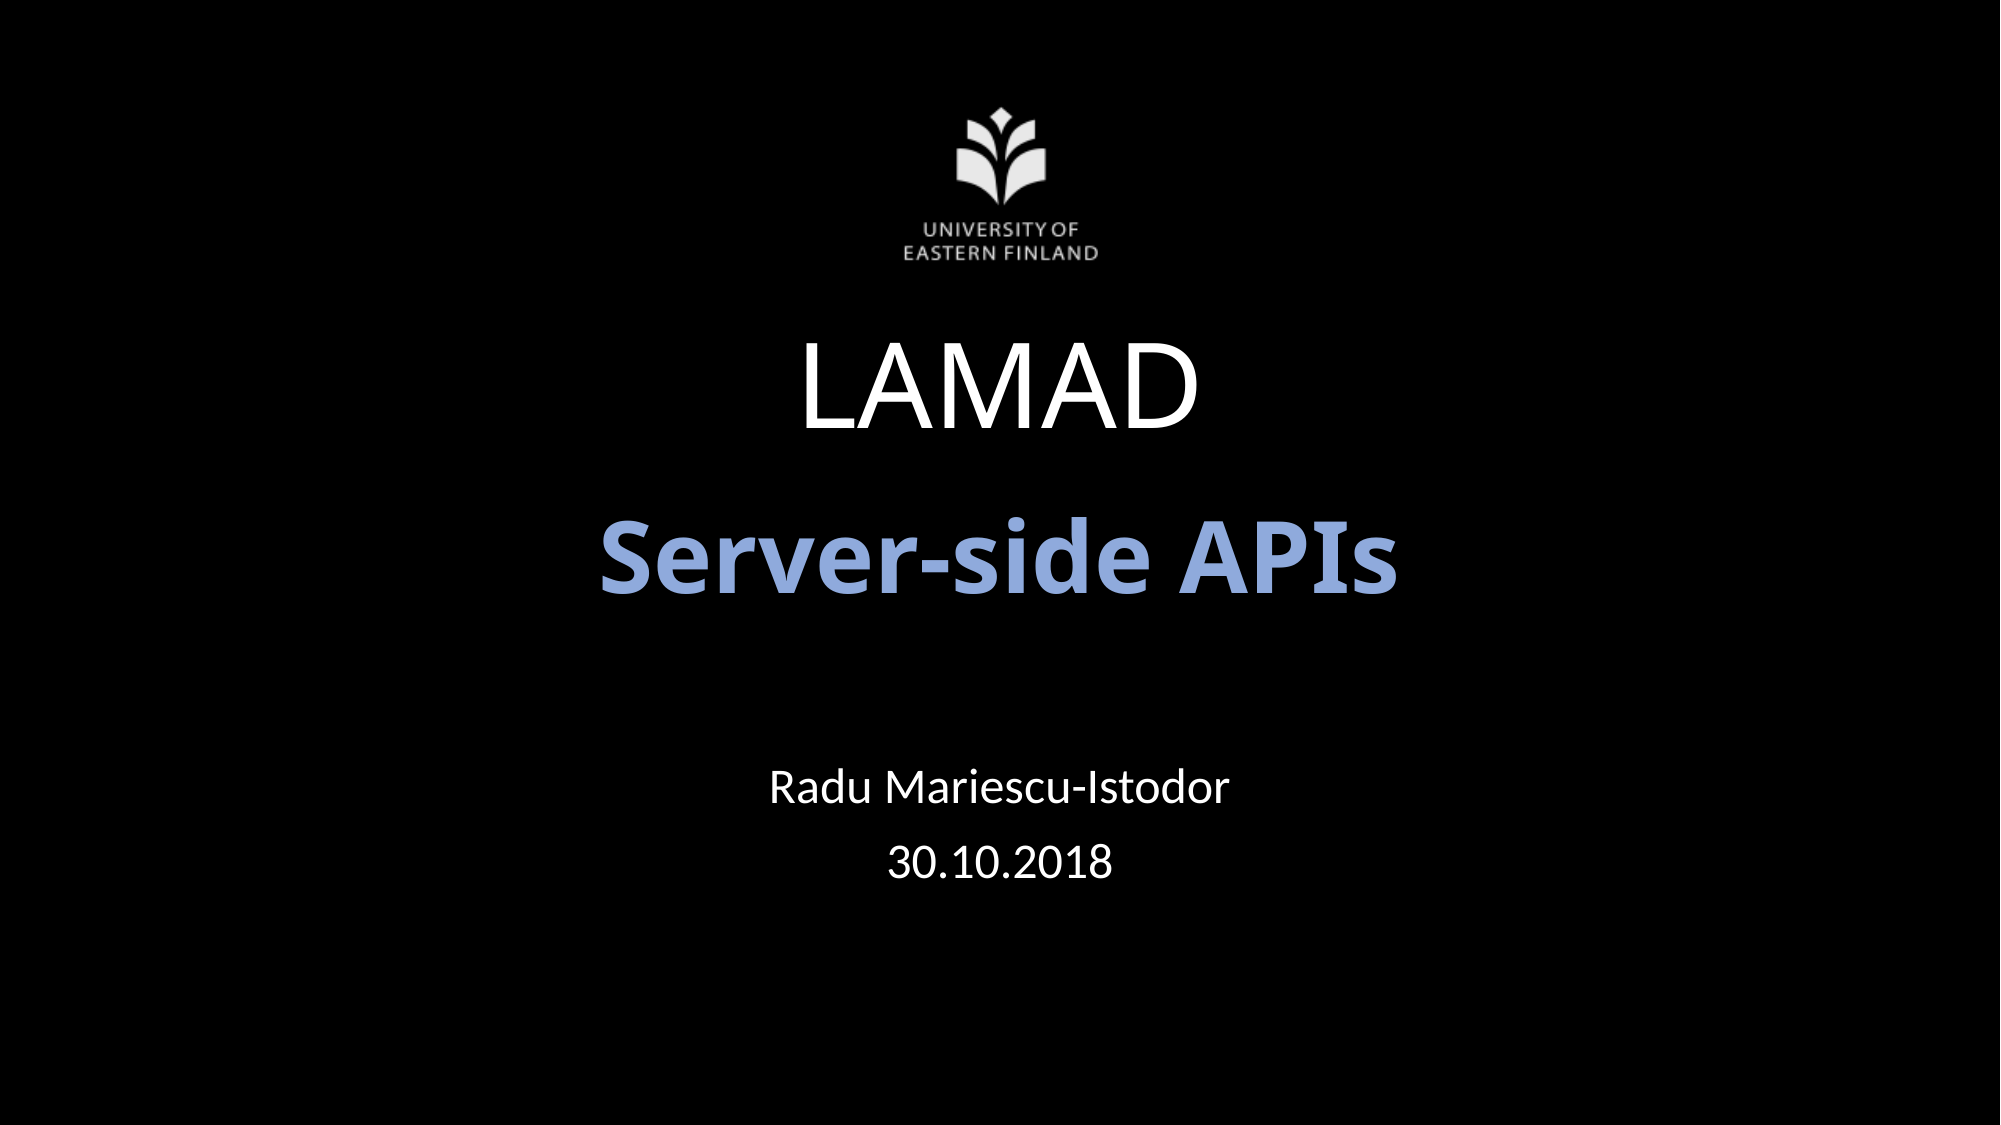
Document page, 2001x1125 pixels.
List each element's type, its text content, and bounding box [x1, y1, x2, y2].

subtitle Radu Mariescu-Istodor 30.10.2018 [249, 753, 1750, 926]
text_box LAMAD [249, 317, 1750, 576]
picture [822, 67, 1178, 298]
title Server-side APIs [249, 576, 1750, 623]
